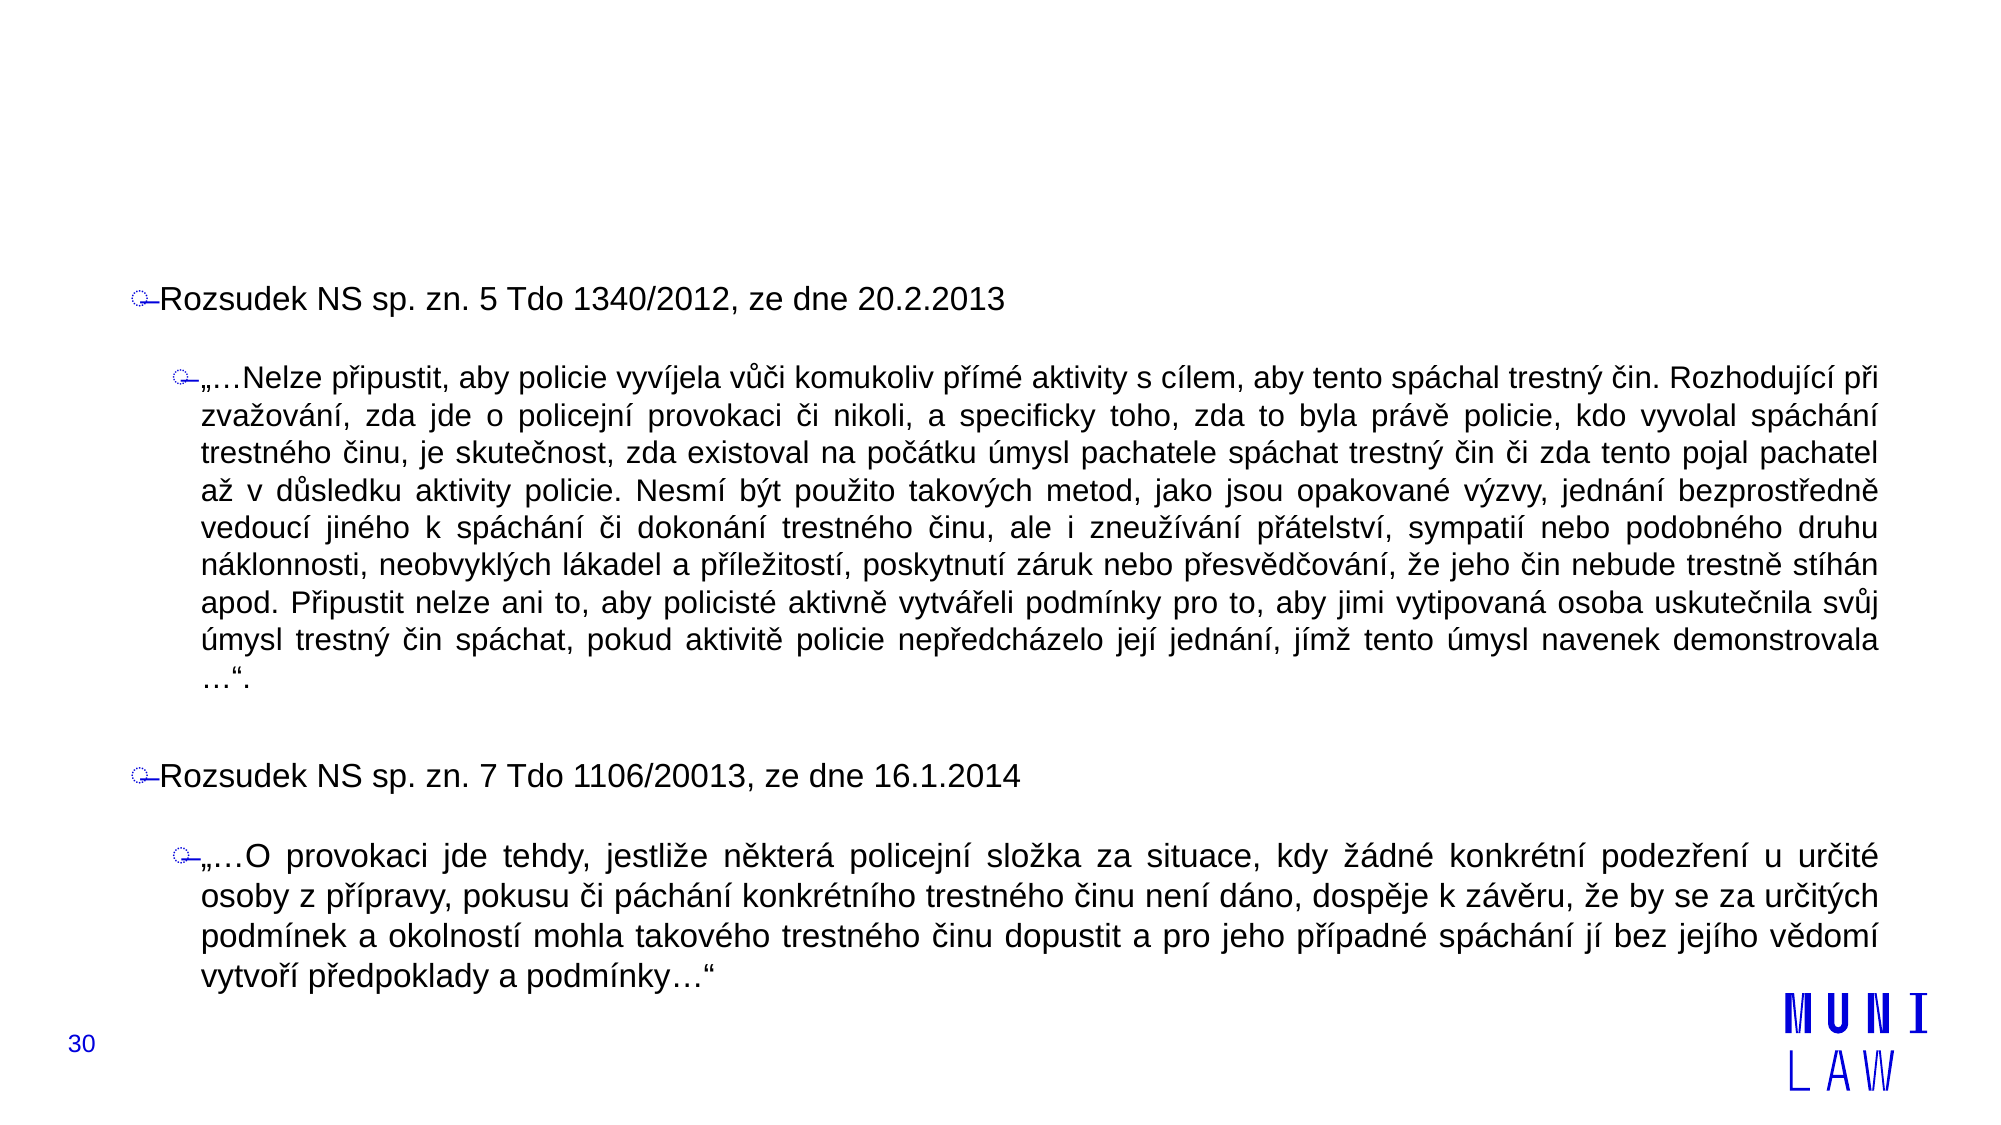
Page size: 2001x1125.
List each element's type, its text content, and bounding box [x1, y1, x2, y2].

list Rozsudek NS sp. zn. 5 Tdo 1340/2012, ze dne 20.2.2013 „…Nelze připustit, aby policie vyvíjela vůči komukoliv přímé aktivity s cílem, aby tento spáchal trestný čin. Rozhodující při zvažování, zda jde o policejní provokaci či nikoli, a specificky toho, zda to byla právě policie, kdo vyvolal spáchání trestného činu, je skutečnost, zda existoval na počátku úmysl pachatele spáchat trestný čin či zda tento pojal pachatel až v důsledku aktivity policie. Nesmí být použito takových metod, jako jsou opakované výzvy, jednání bezprostředně vedoucí jiného k spáchání či dokonání trestného činu, ale i zneužívání přátelství, sympatií nebo podobného druhu náklonnosti, neobvyklých lákadel a příležitostí, poskytnutí záruk nebo přesvědčování, že jeho čin nebude trestně stíhán apod. Připustit nelze ani to, aby policisté aktivně vytvářeli podmínky pro to, aby jimi vytipovaná osoba uskutečnila svůj úmysl trestný čin spáchat, pokud aktivitě policie nepředcházelo její jednání, jímž tento úmysl navenek demonstrovala …“. Rozsudek NS sp. zn. 7 Tdo 1106/20013, ze dne 16.1.2014 „…O provokaci jde tehdy, jestliže některá policejní složka za situace, kdy žádné konkrétní podezření u určité osoby z přípravy, pokusu či páchání konkrétního trestného činu není dáno, dospěje k závěru, že by se za určitých podmínek a okolností mohla takového trestného činu dopustit a pro jeho případné spáchání jí bez jejího vědomí vytvoří předpoklady a podmínky…“ [118, 277, 1883, 957]
slide_number 30 [67, 1021, 110, 1063]
